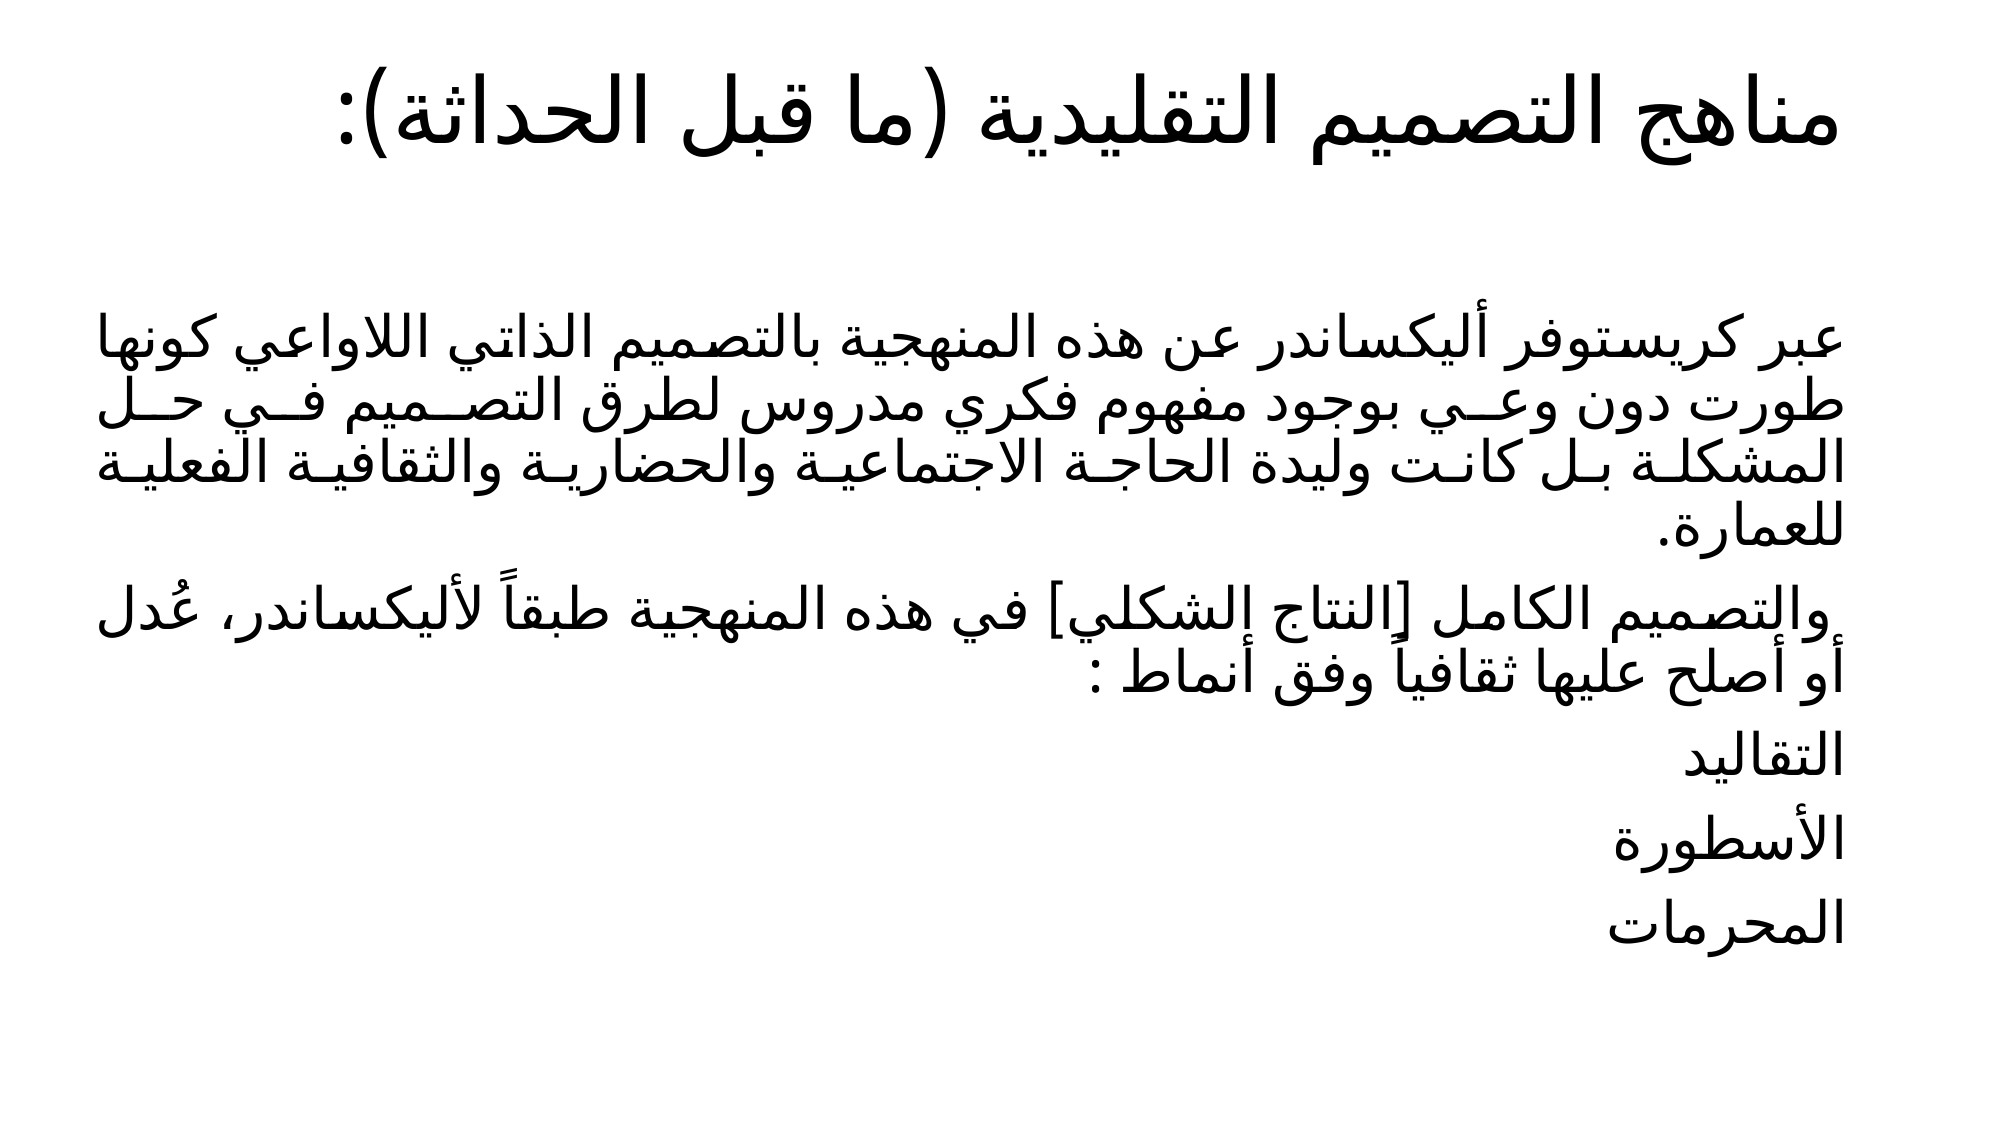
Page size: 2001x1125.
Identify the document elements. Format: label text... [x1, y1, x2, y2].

list عبر كریستوفر ألیكساندر عن ھذه المنھجیة بالتصمیم الذاتي اللاواعي كونھا طورت دون وعي بوجود مفھوم فكري مدروس لطرق التصمیم في حل المشكلة بل كانت ولیدة الحاجة الاجتماعیة والحضاریة والثقافیة الفعلیة للعمارة. والتصمیم الكامل [النتاج الشكلي] في ھذه المنھجیة طبقاً لألیكساندر، عُدل أو أصلح علیھا ثقافیاً وفق أنماط : التقالید الأسطورة المحرمات [80, 299, 1863, 1014]
title مناھج التصمیم التقلیدیة (ما قبل الحداثة): [137, 59, 1863, 278]
